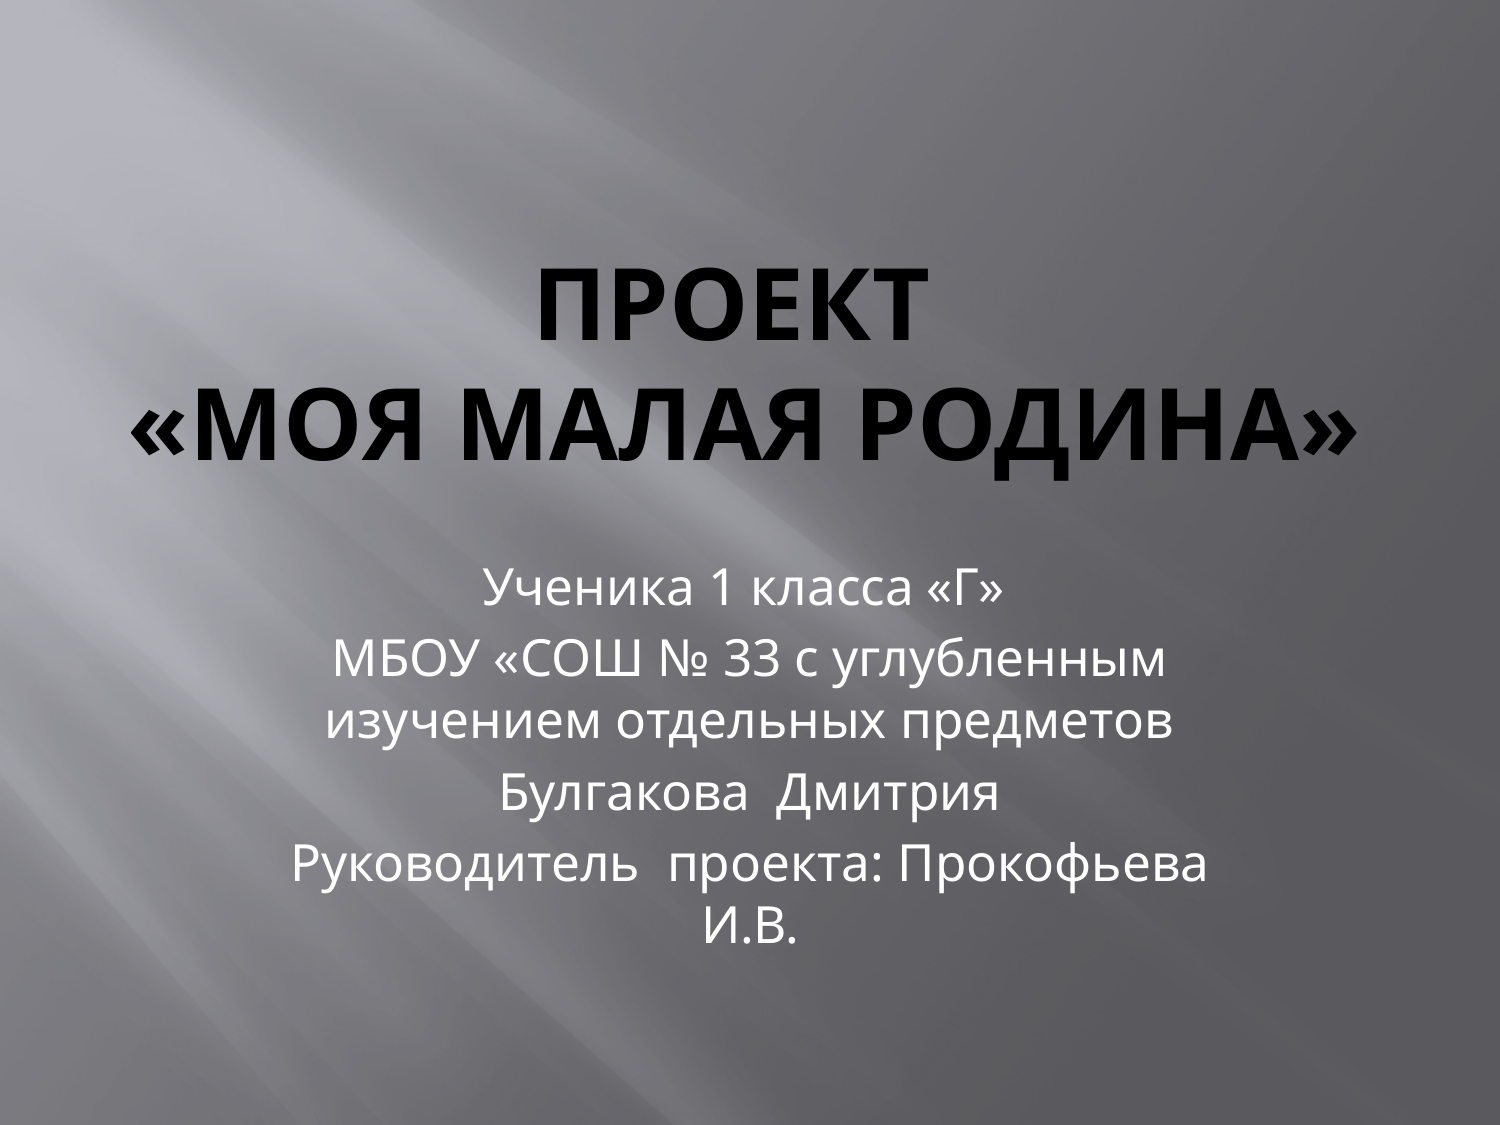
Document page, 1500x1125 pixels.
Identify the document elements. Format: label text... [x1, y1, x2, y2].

subtitle Ученика 1 класса «Г» МБОУ «СОШ № 33 с углубленным изучением отдельных предметов Булгакова Дмитрия Руководитель проекта: Прокофьева И.В. [225, 546, 1275, 961]
title Проект «моя малая родина» [69, 224, 1420, 481]
